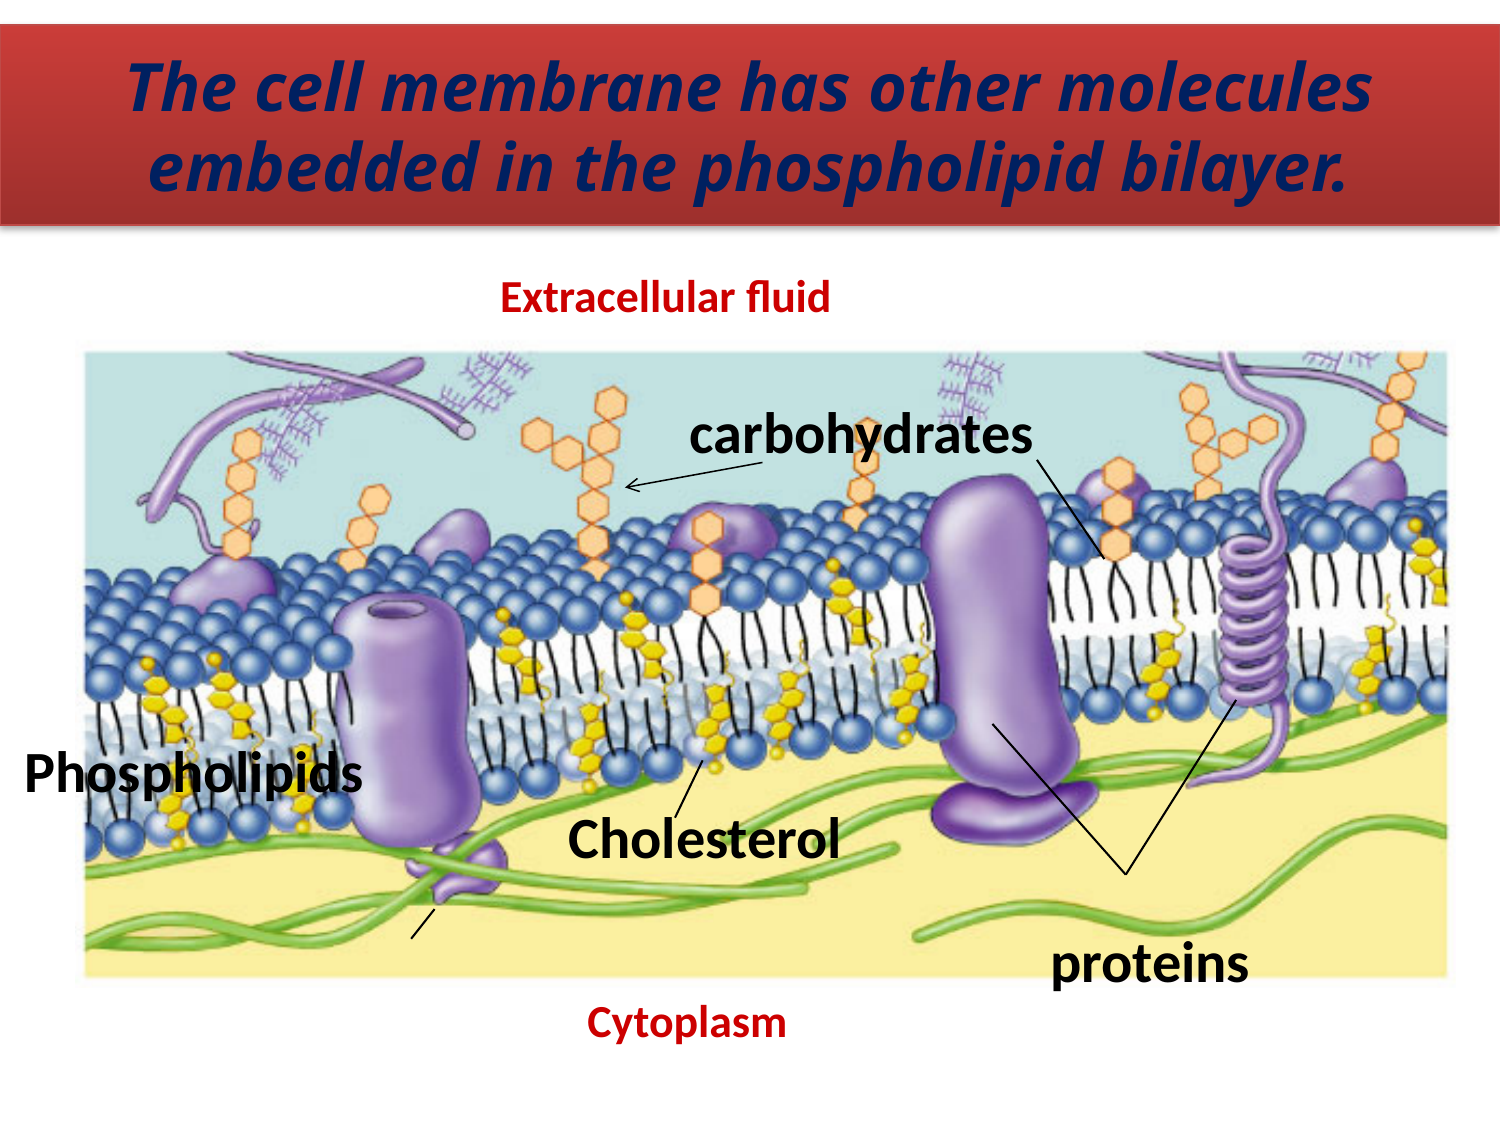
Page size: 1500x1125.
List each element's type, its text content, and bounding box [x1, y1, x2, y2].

picture [74, 274, 1456, 988]
text_box Cytoplasm [587, 999, 860, 1047]
title The cell membrane has other molecules embedded in the phospholipid bilayer. [0, 24, 1500, 226]
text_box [624, 462, 763, 488]
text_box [992, 699, 1363, 988]
text_box Phospholipids [24, 745, 69, 805]
